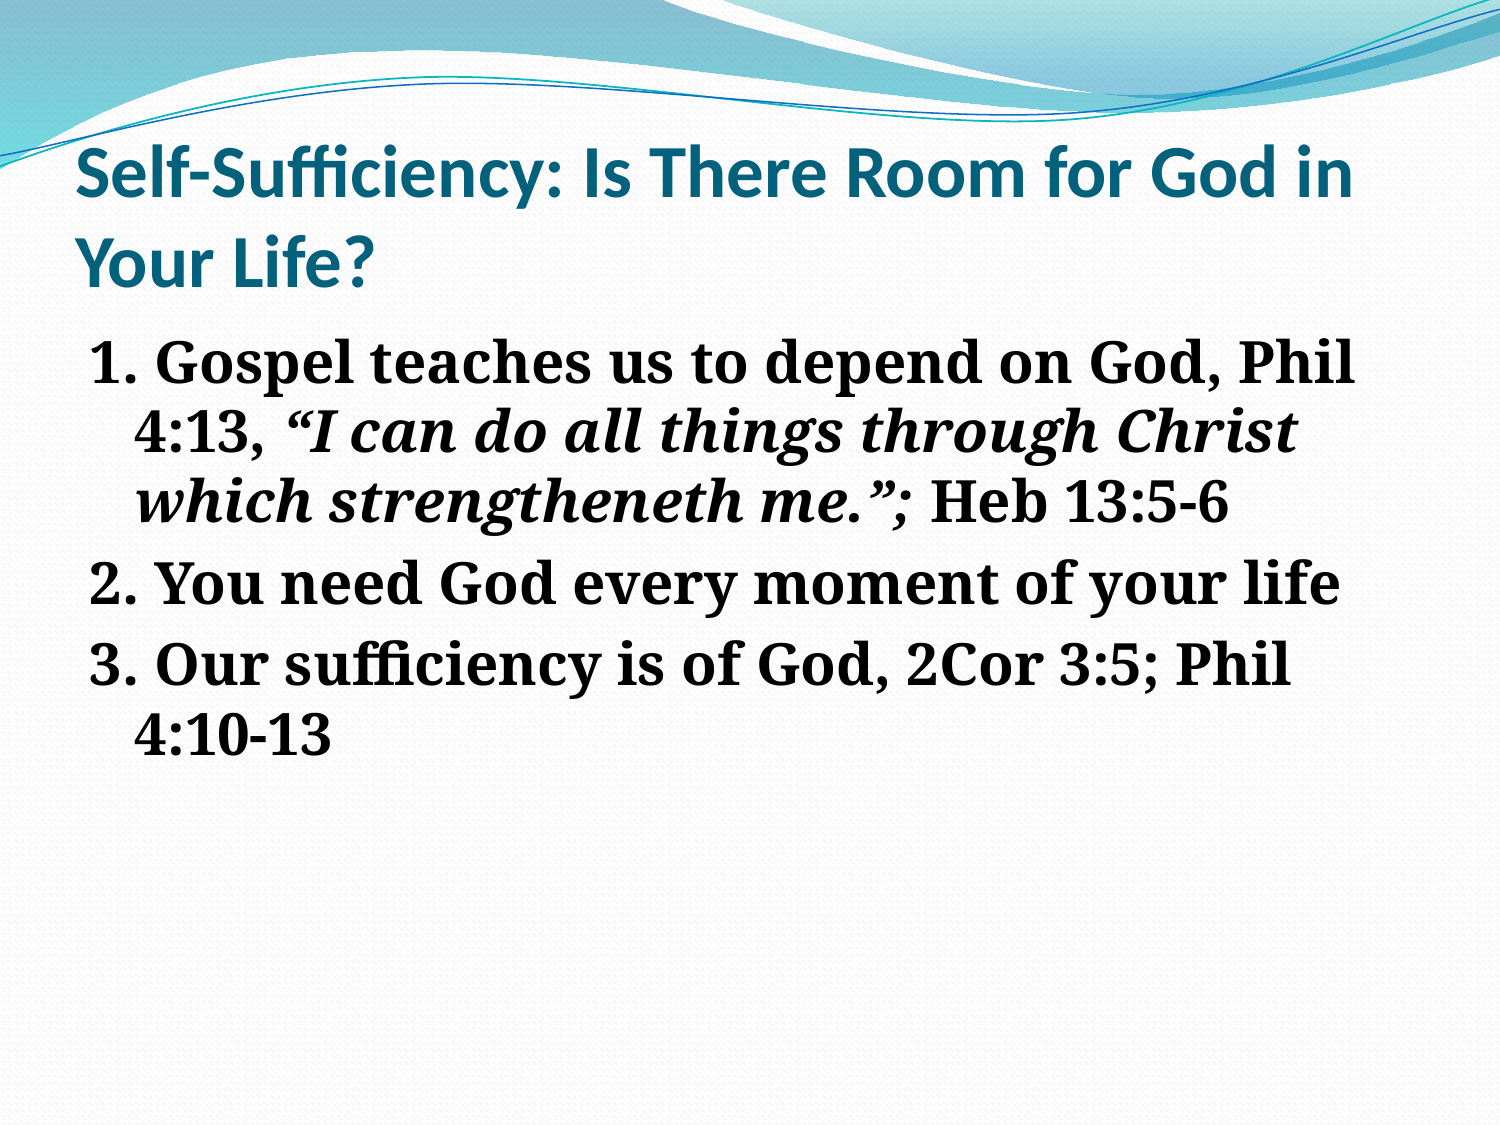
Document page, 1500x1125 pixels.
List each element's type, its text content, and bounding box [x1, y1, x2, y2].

list 1. Gospel teaches us to depend on God, Phil 4:13, “I can do all things through Christ which strengtheneth me.”; Heb 13:5-6 2. You need God every moment of your life 3. Our sufficiency is of God, 2Cor 3:5; Phil 4:10-13 [75, 317, 1425, 1038]
title Self-Sufficiency: Is There Room for God in Your Life? [75, 115, 1425, 303]
